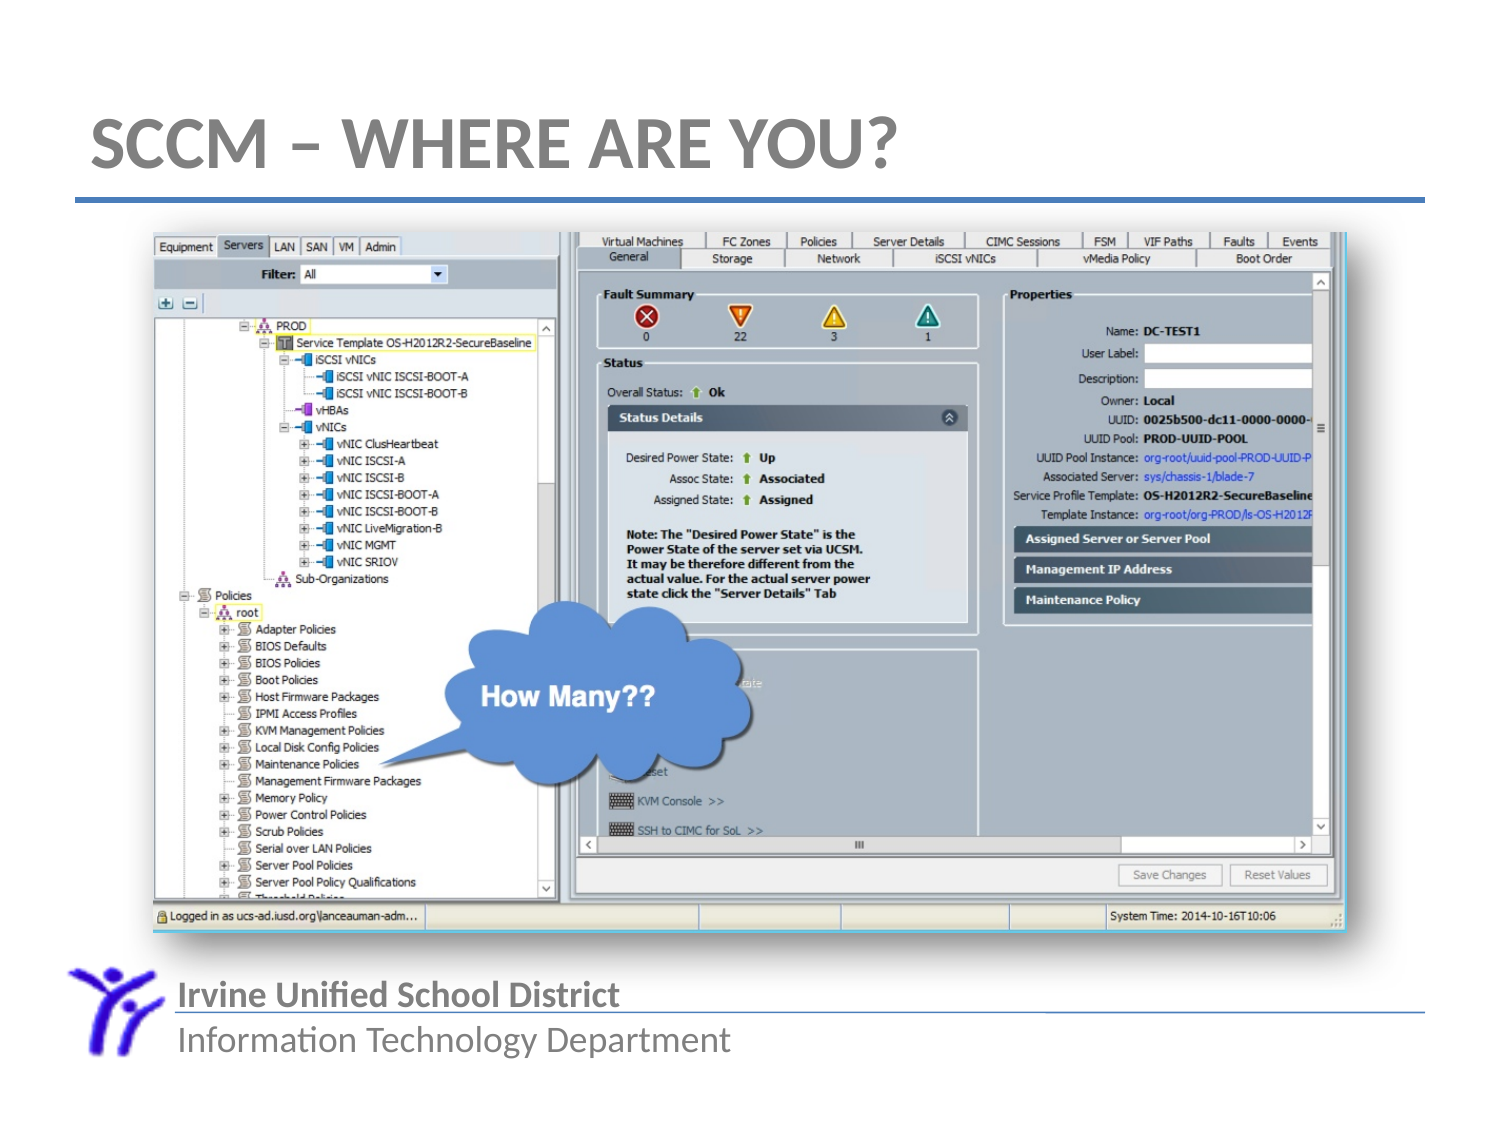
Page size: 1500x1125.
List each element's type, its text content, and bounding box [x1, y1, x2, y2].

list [152, 232, 1348, 933]
picture [62, 962, 175, 1063]
title SCCM – Where are you? [75, 45, 1425, 233]
